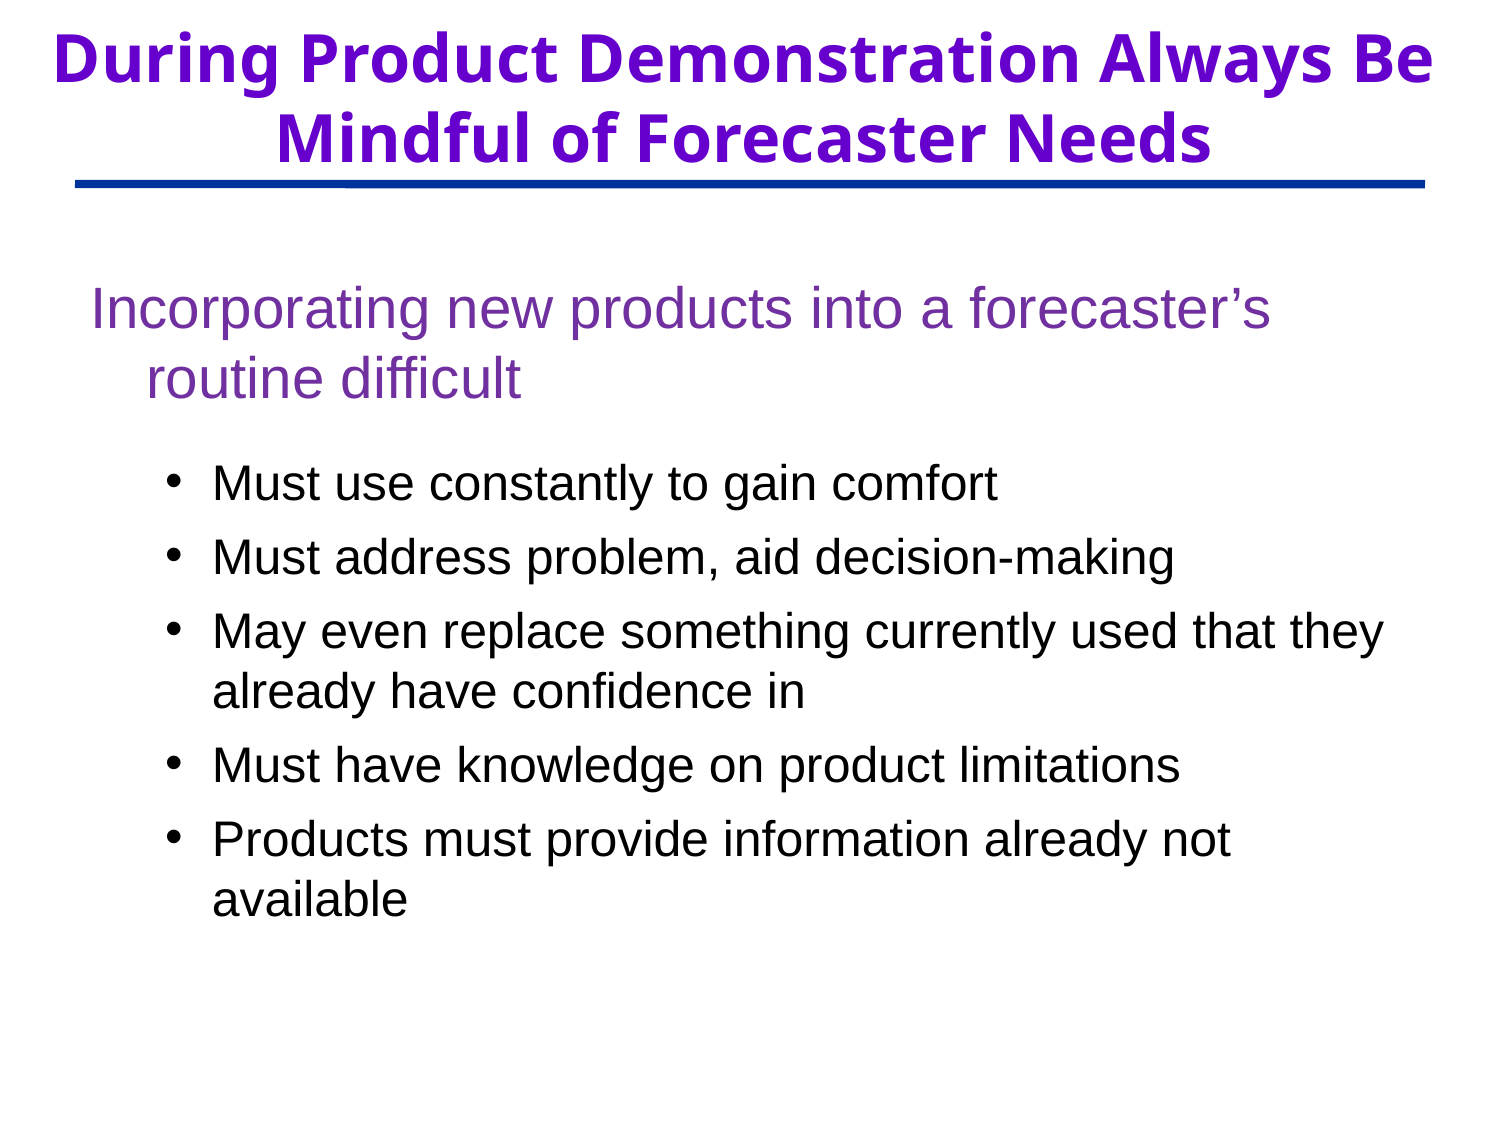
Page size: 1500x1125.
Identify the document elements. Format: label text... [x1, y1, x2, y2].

list Incorporating new products into a forecaster’s routine difficult Must use constantly to gain comfort Must address problem, aid decision-making May even replace something currently used that they already have confidence in Must have knowledge on product limitations Products must provide information already not available [74, 262, 1426, 1006]
title During Product Demonstration Always Be Mindful of Forecaster Needs [25, 49, 1463, 143]
